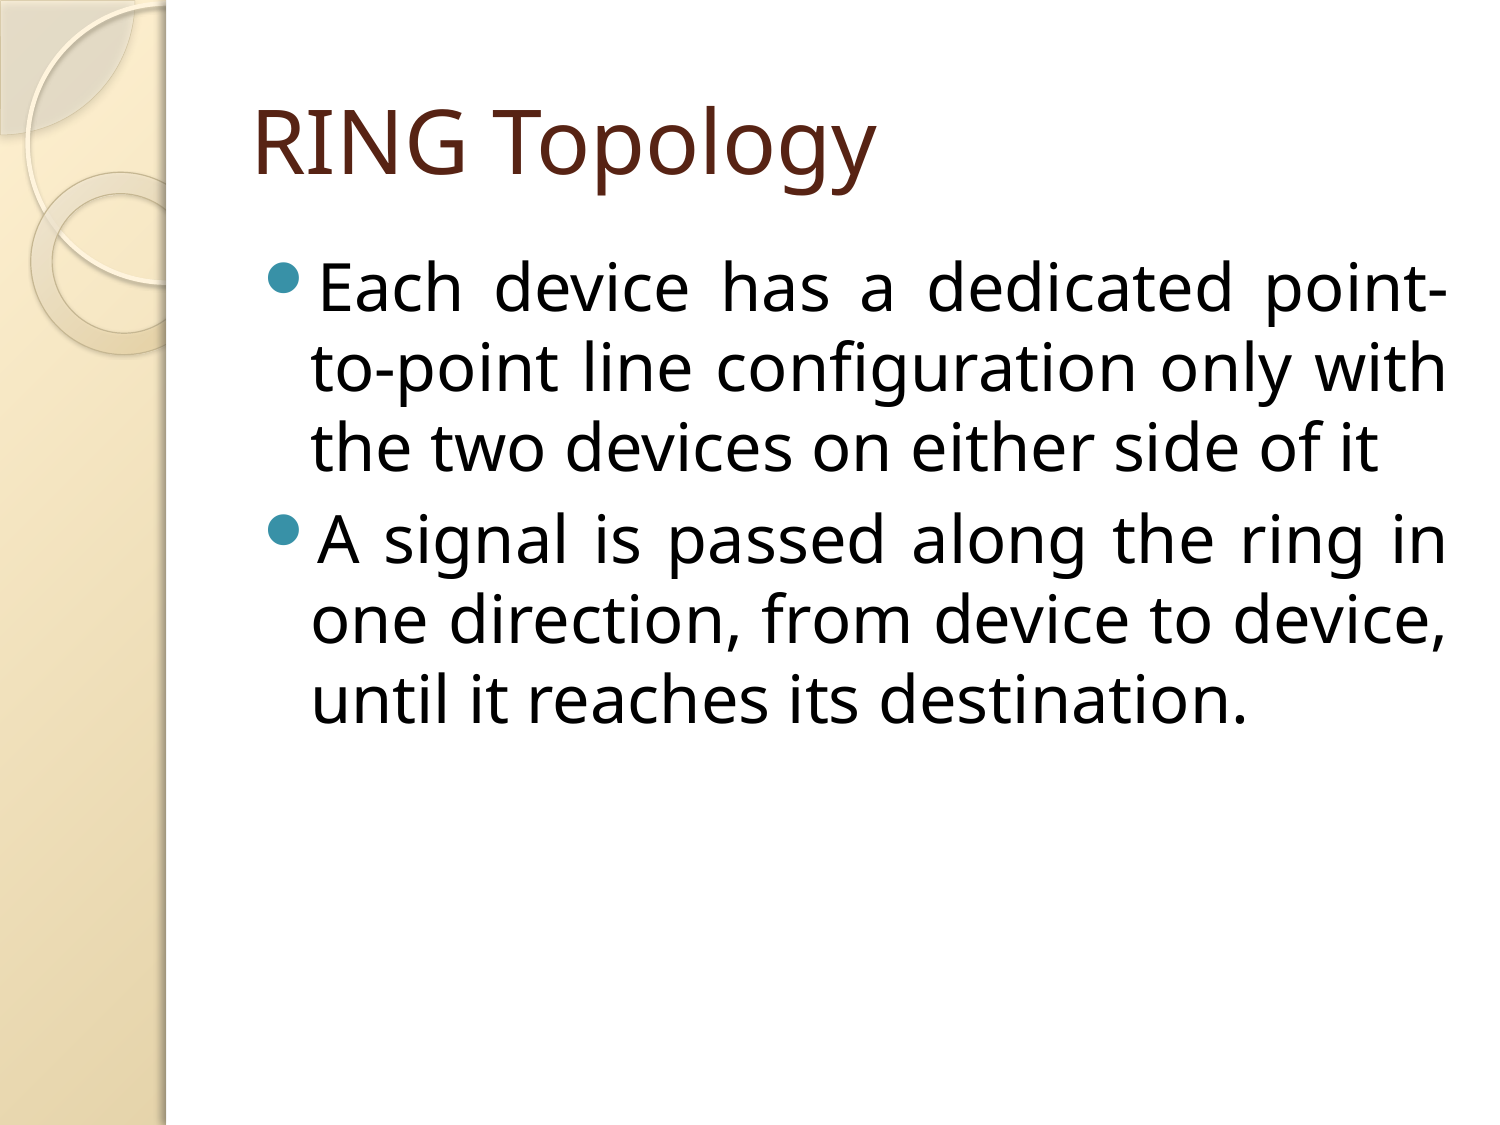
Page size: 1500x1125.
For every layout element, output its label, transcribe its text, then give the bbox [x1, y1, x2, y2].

list Each device has a dedicated point-to-point line configuration only with the two devices on either side of it A signal is passed along the ring in one direction, from device to device, until it reaches its destination. [235, 237, 1466, 1025]
title RING Topology [235, 45, 1466, 233]
